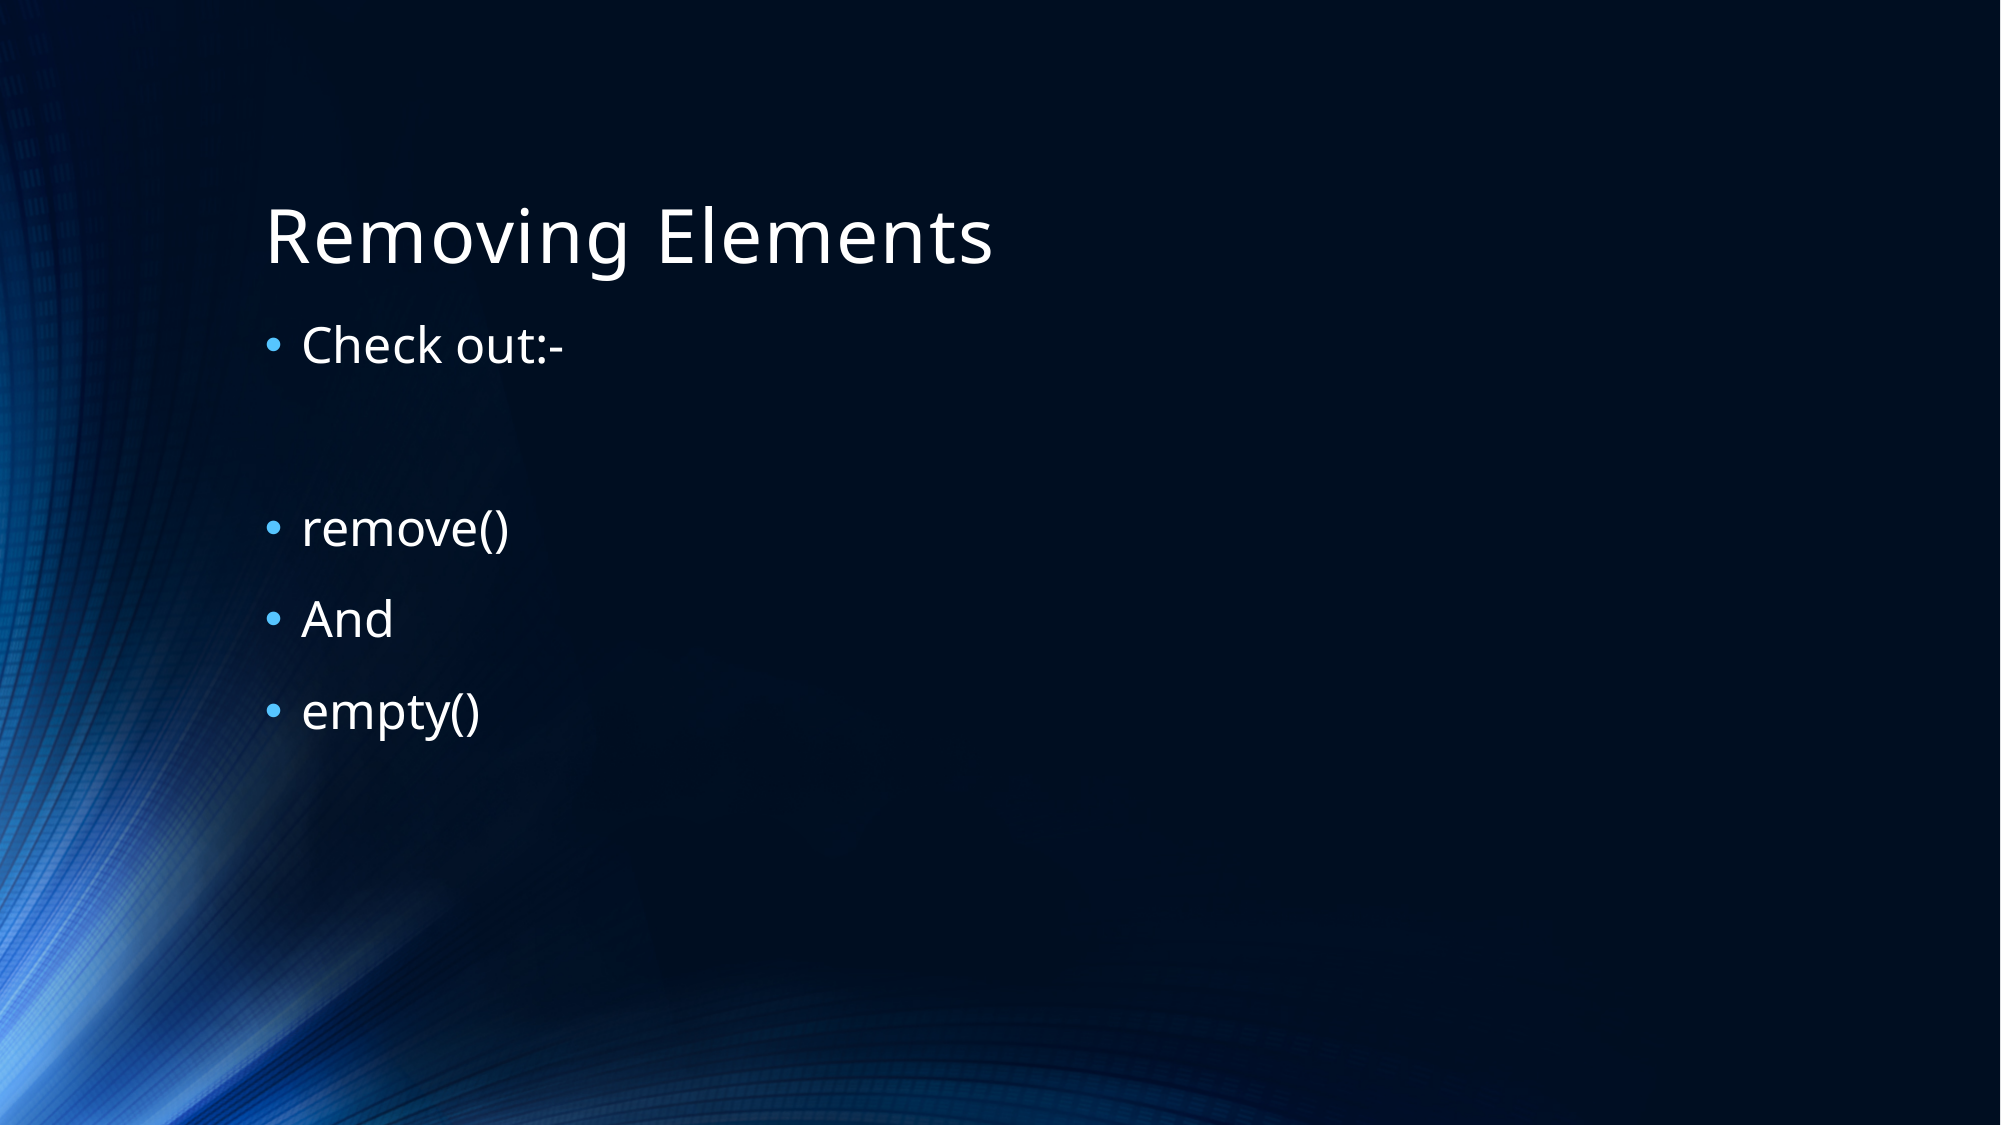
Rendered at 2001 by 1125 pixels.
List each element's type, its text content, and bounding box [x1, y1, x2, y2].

title Removing Elements [249, 62, 1751, 288]
list Check out:- remove() And empty() [249, 312, 1749, 988]
picture [0, 0, 2001, 1125]
